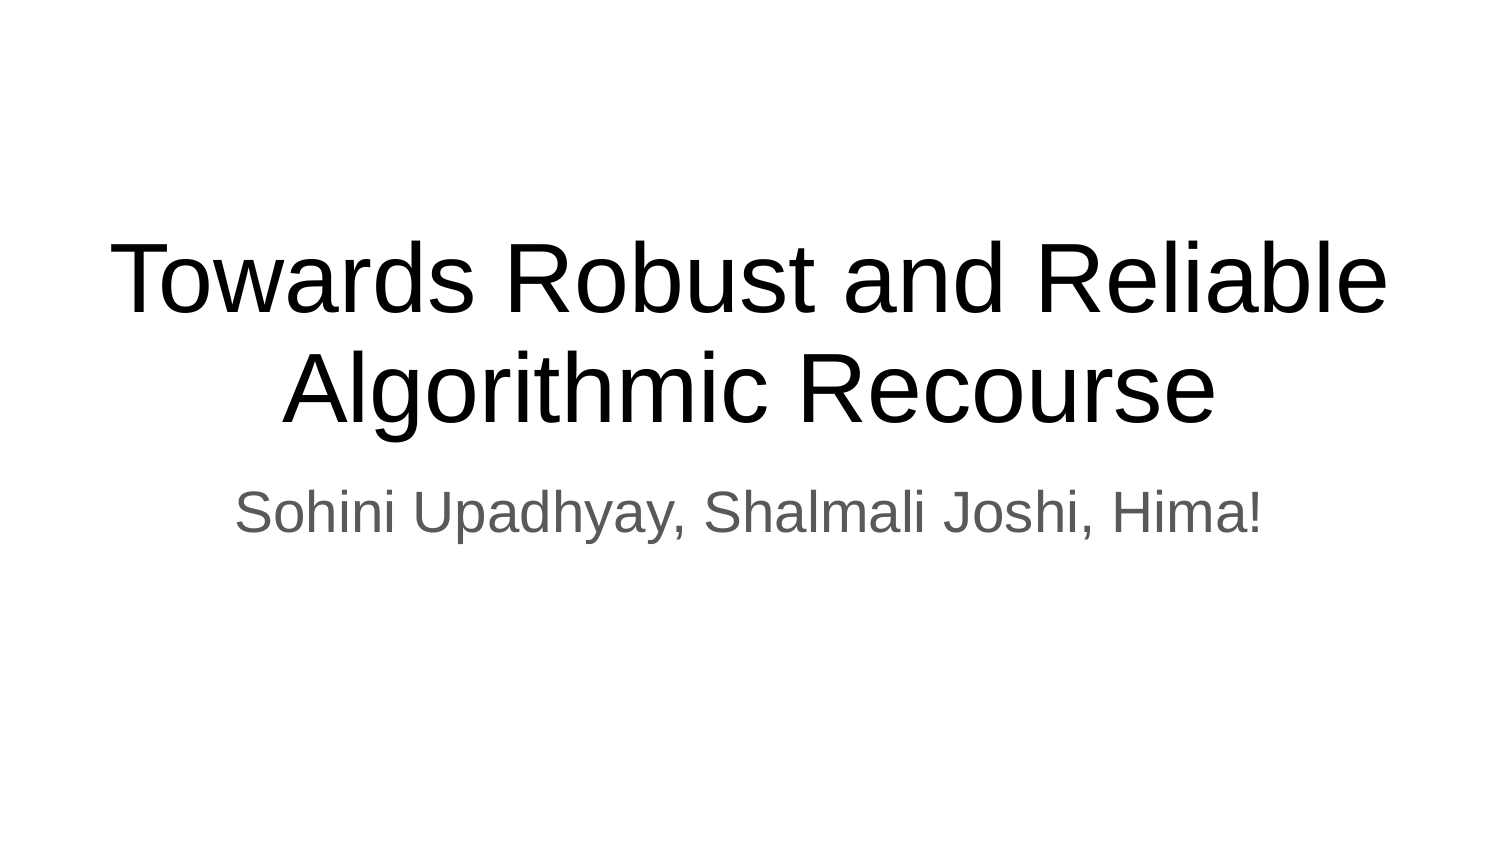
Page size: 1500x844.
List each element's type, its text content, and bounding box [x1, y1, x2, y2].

subtitle Sohini Upadhyay, Shalmali Joshi, Hima! [51, 464, 1449, 595]
title Towards Robust and Reliable Algorithmic Recourse [51, 122, 1449, 459]
